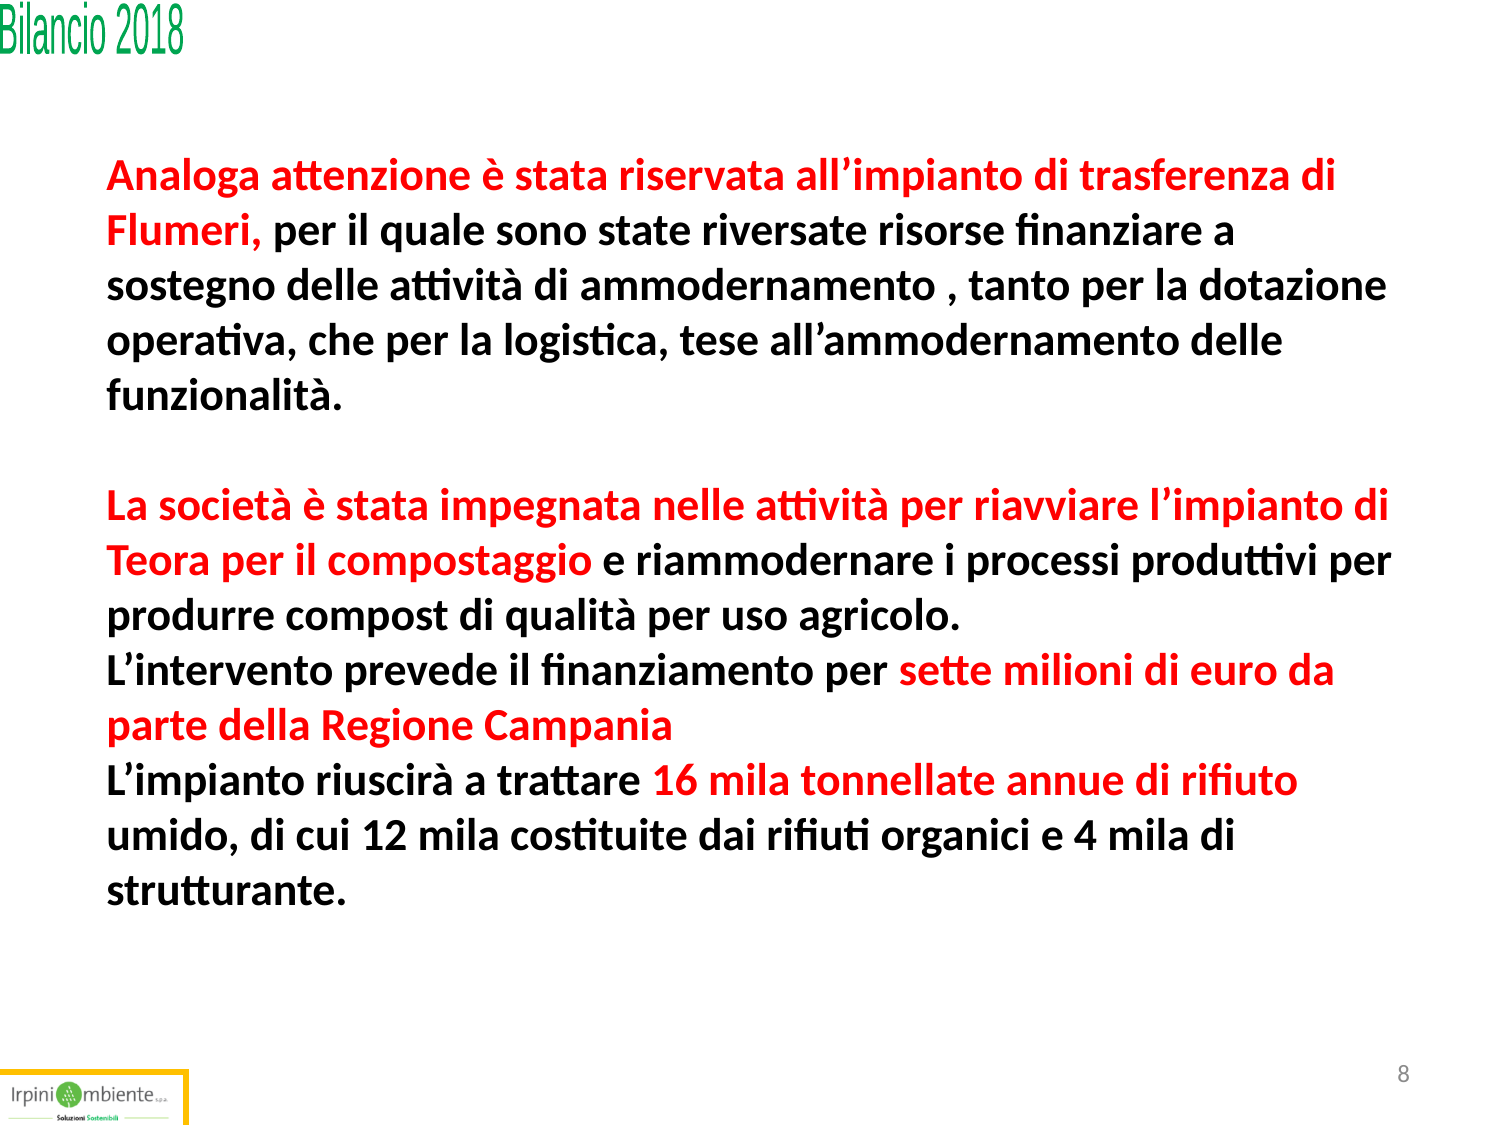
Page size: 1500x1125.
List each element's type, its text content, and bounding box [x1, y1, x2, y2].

text_box Analoga attenzione è stata riservata all’impianto di trasferenza di Flumeri, per il quale sono state riversate risorse finanziare a sostegno delle attività di ammodernamento , tanto per la dotazione operativa, che per la logistica, tese all’ammodernamento delle funzionalità. La società è stata impegnata nelle attività per riavviare l’impianto di Teora per il compostaggio e riammodernare i processi produttivi per produrre compost di qualità per uso agricolo. L’intervento prevede il finanziamento per sette milioni di euro da parte della Regione Campania L’impianto riuscirà a trattare 16 mila tonnellate annue di rifiuto umido, di cui 12 mila costituite dai rifiuti organici e 4 mila di strutturante. [91, 137, 1415, 922]
picture [0, 1074, 184, 1125]
slide_number 8 [1074, 1042, 1425, 1103]
